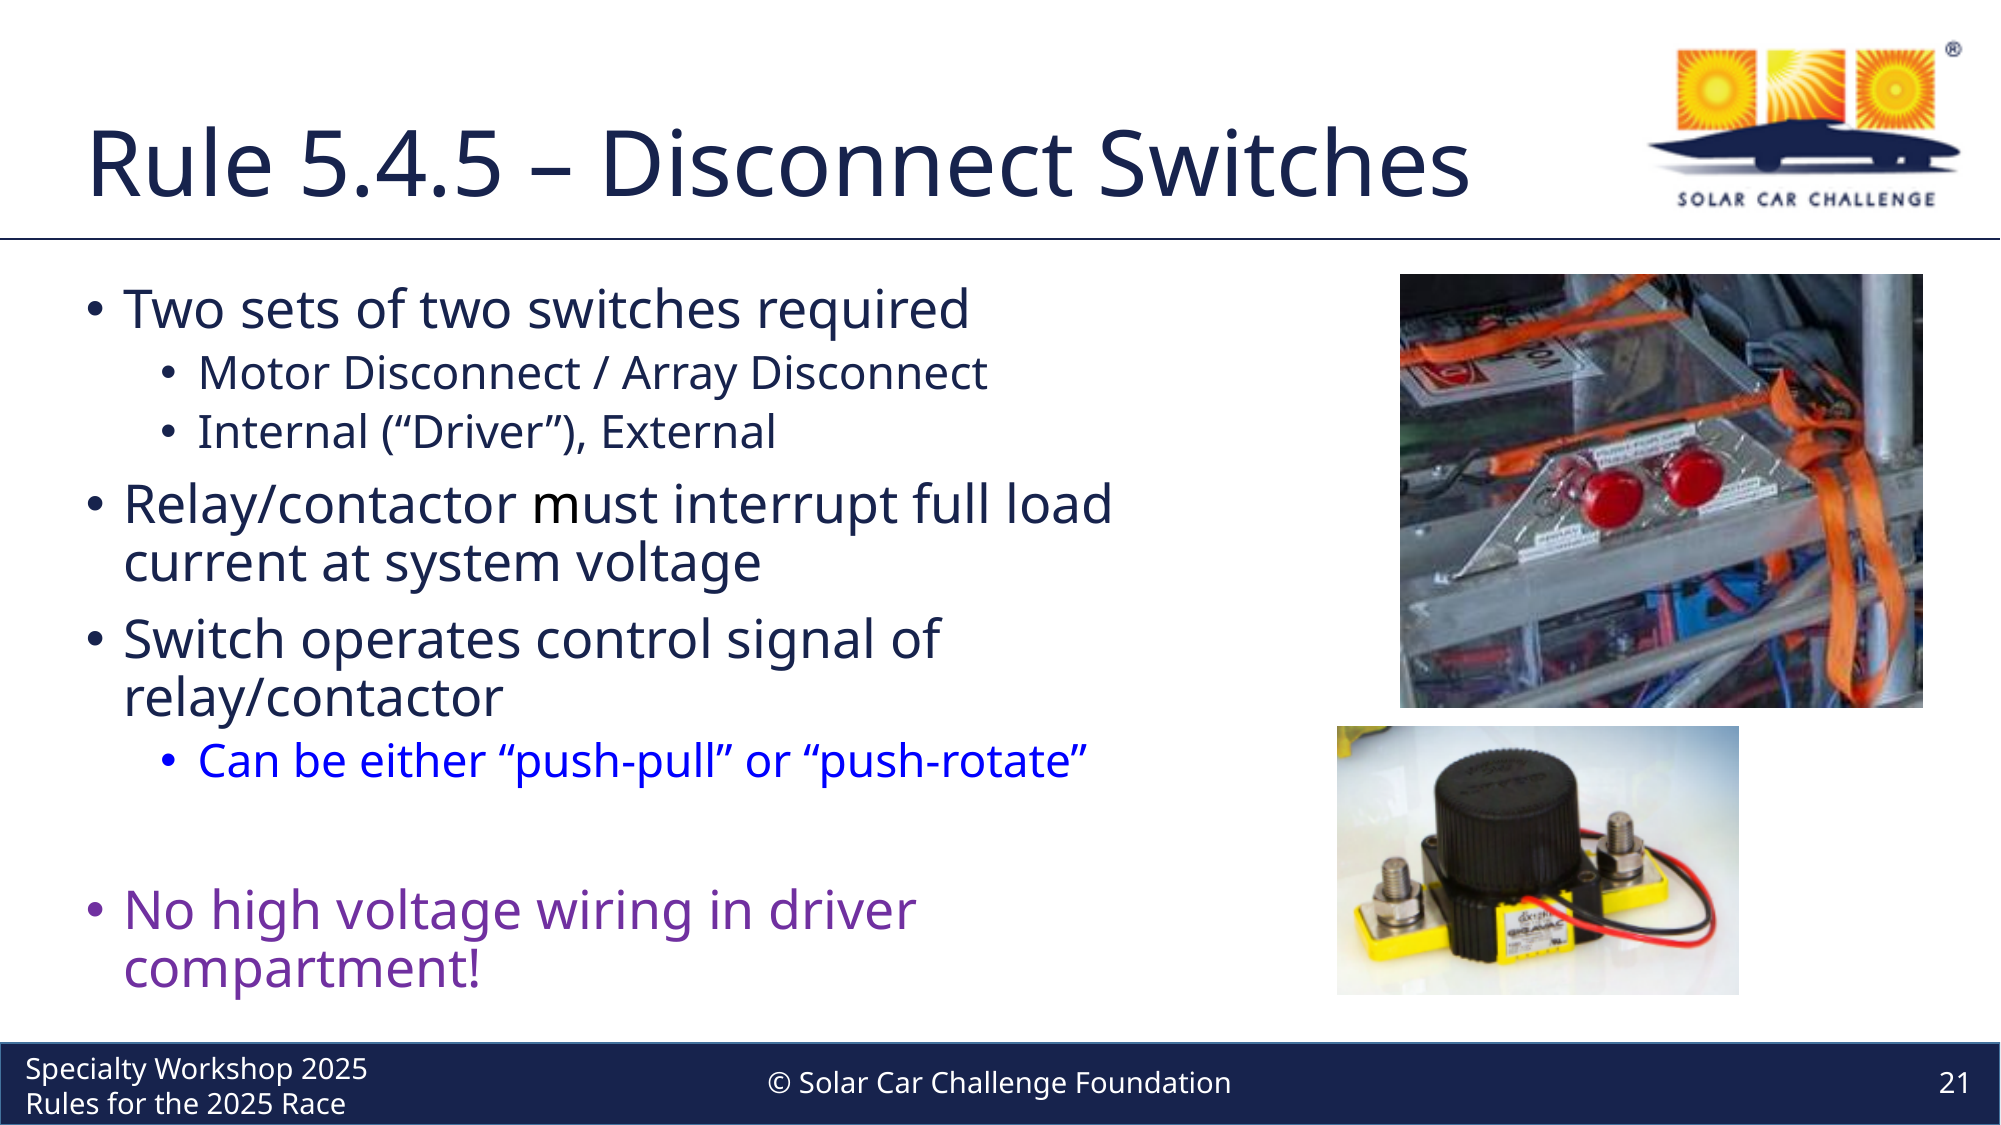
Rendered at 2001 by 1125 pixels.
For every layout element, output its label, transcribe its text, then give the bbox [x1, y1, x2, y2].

footer © Solar Car Challenge Foundation [662, 1054, 1338, 1114]
title Rule 5.4.5 – Disconnect Switches [70, 59, 1619, 225]
picture [1637, 30, 1971, 225]
picture [1400, 274, 1923, 708]
picture [1337, 726, 1739, 995]
list Two sets of two switches required Motor Disconnect / Array Disconnect Internal (“Driver”), External Relay/contactor must interrupt full load current at system voltage Switch operates control signal of relay/contactor Can be either “push-pull” or “push-rotate” No high voltage wiring in driver compartment! [70, 275, 1194, 1014]
slide_number Specialty Workshop 2025 Rules for the 2025 Race [10, 1055, 519, 1116]
slide_number 21 [1537, 1054, 1988, 1114]
